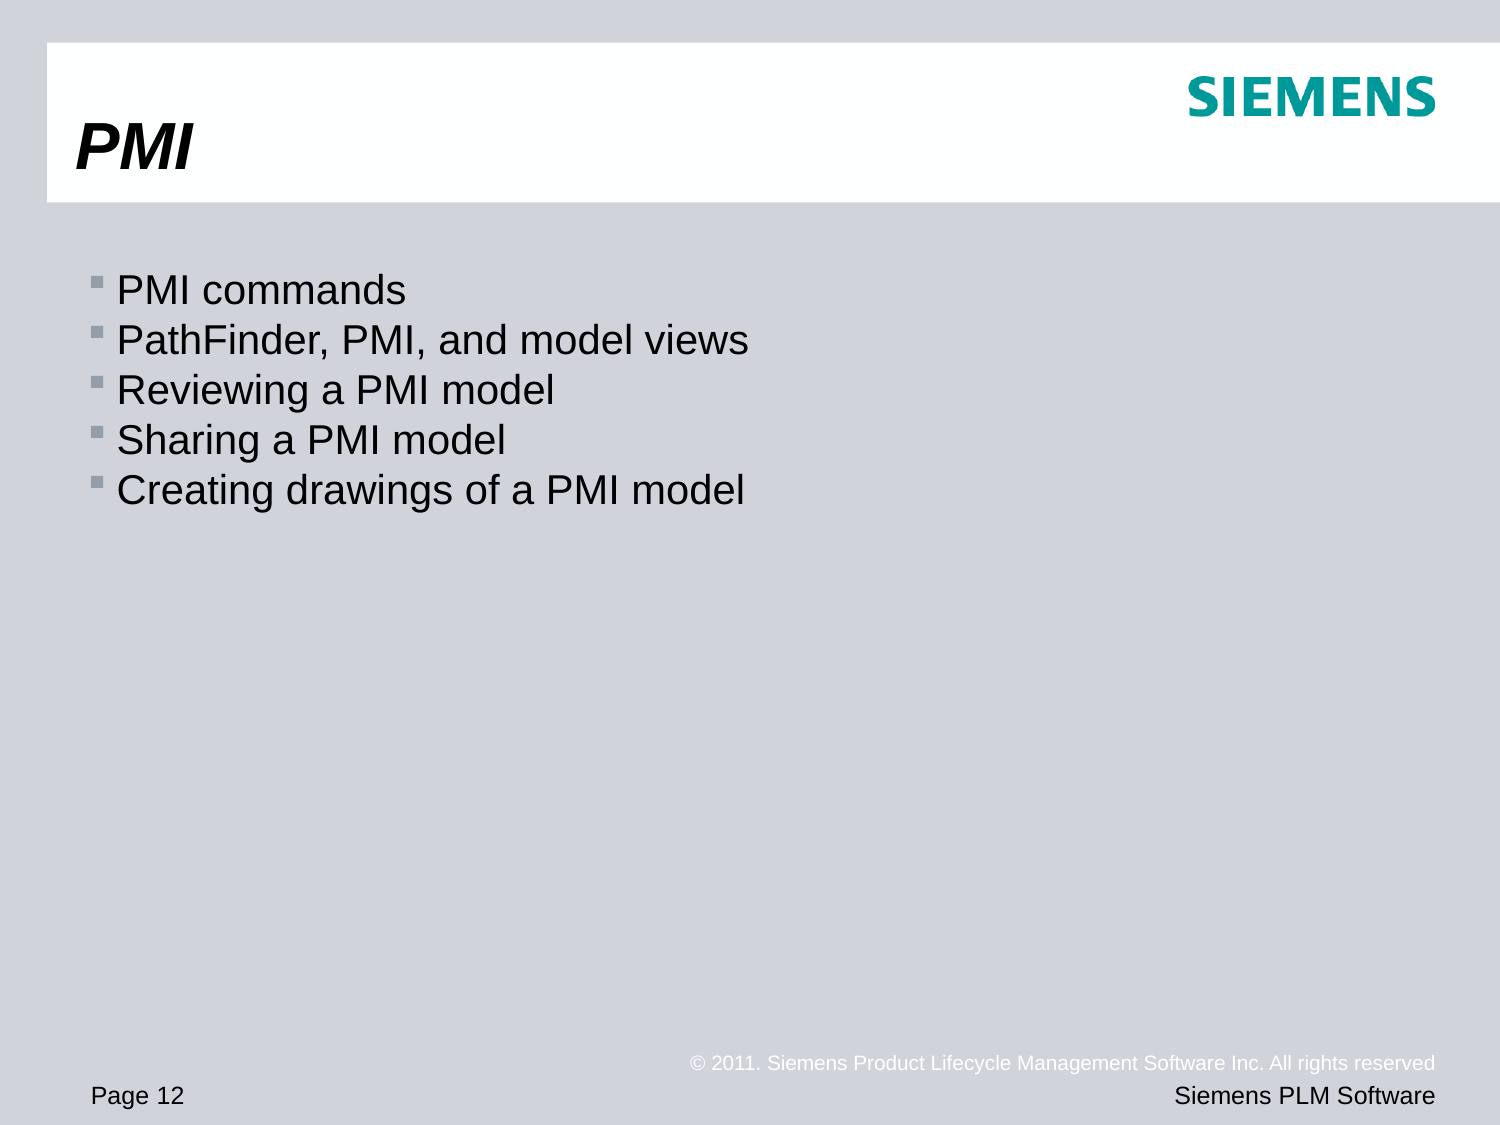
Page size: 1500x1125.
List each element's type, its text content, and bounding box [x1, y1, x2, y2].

picture [1181, 69, 1444, 123]
list PMI commands PathFinder, PMI, and model views Reviewing a PMI model Sharing a PMI model Creating drawings of a PMI model [87, 262, 1438, 1013]
title PMI [74, 49, 1095, 183]
